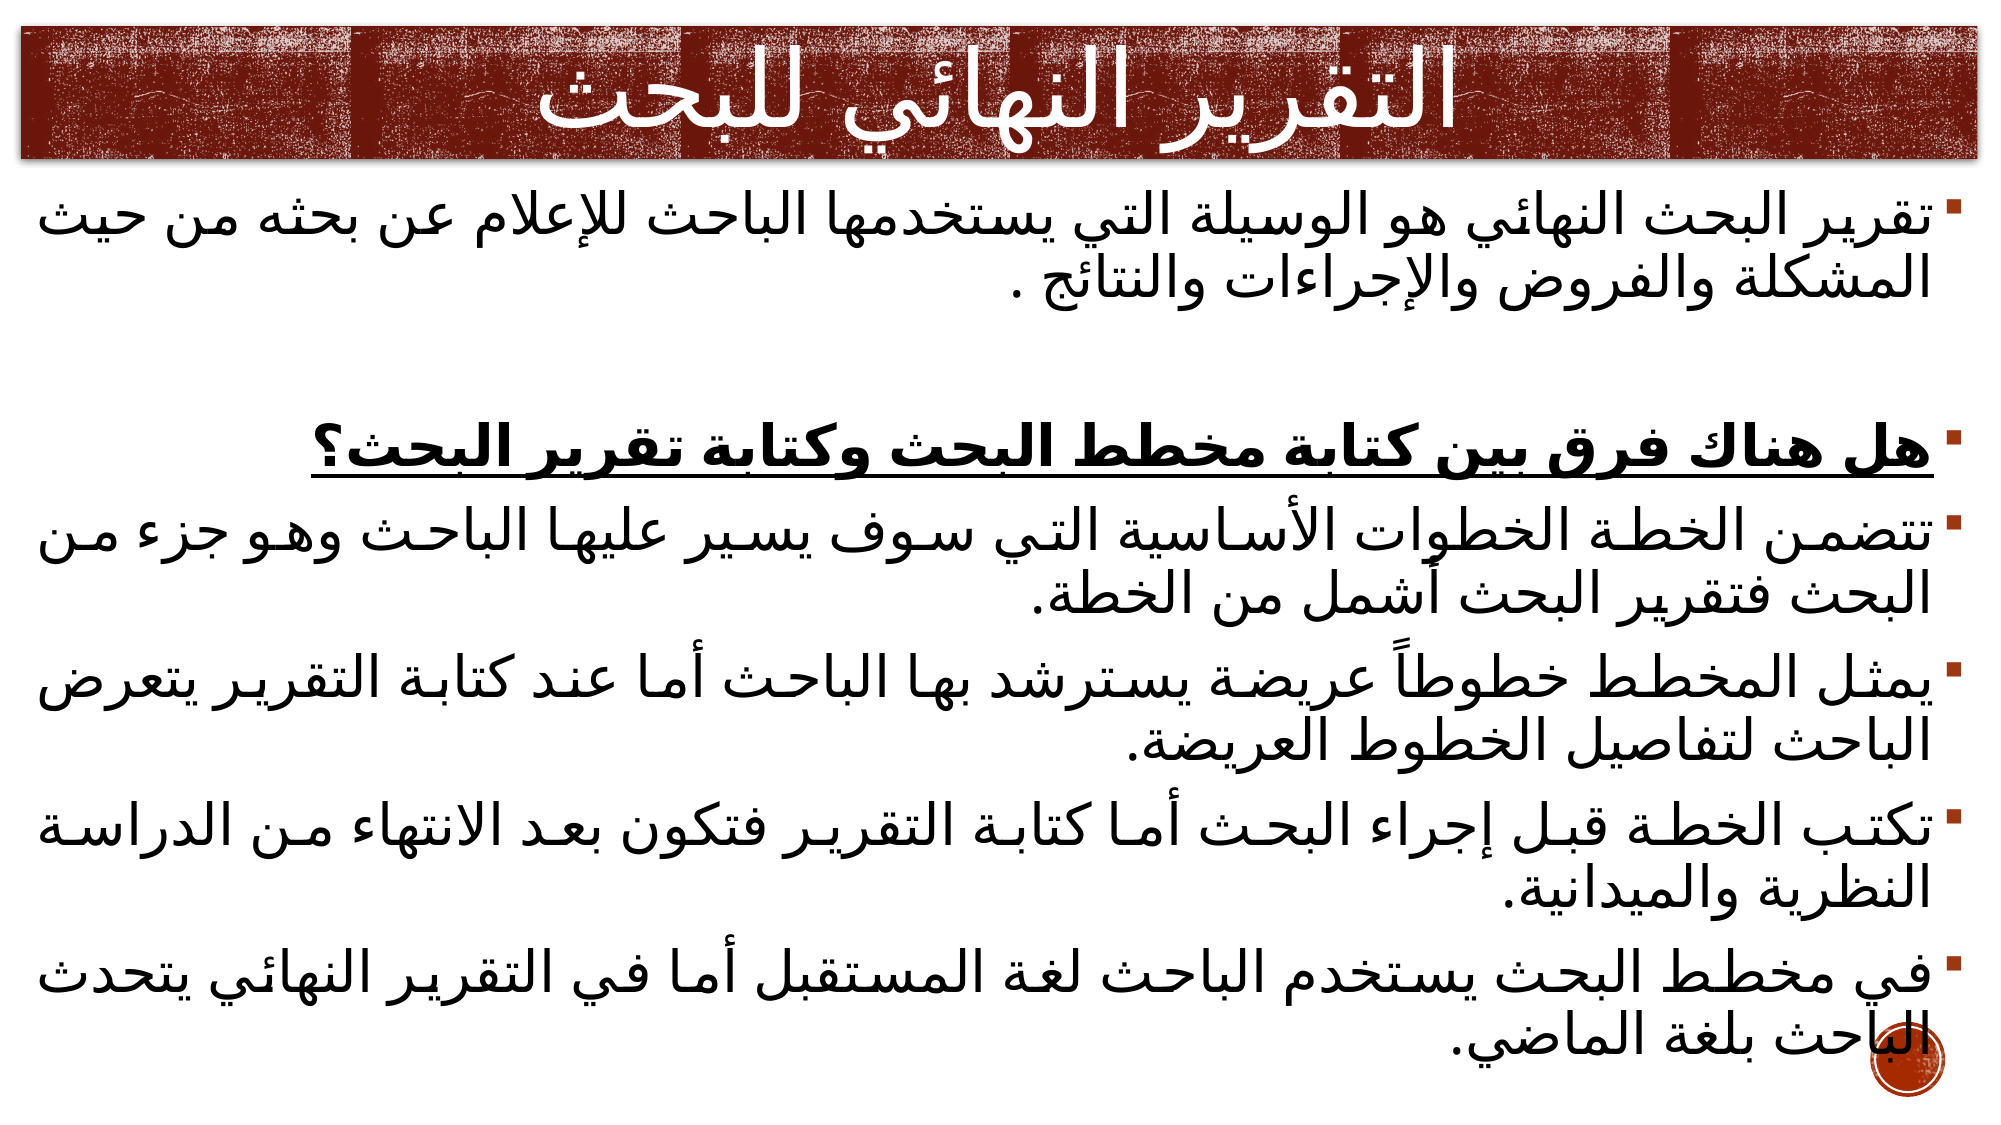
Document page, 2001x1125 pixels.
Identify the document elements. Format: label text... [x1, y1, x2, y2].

title التقرير النهائي للبحث [21, 26, 1978, 159]
list تقرير البحث النهائي هو الوسيلة التي يستخدمها الباحث للإعلام عن بحثه من حيث المشكلة والفروض والإجراءات والنتائج . هل هناك فرق بين كتابة مخطط البحث وكتابة تقرير البحث؟ تتضمن الخطة الخطوات الأساسية التي سوف يسير عليها الباحث وهو جزء من البحث فتقرير البحث أشمل من الخطة. يمثل المخطط خطوطاً عريضة يسترشد بها الباحث أما عند كتابة التقرير يتعرض الباحث لتفاصيل الخطوط العريضة. تكتب الخطة قبل إجراء البحث أما كتابة التقرير فتكون بعد الانتهاء من الدراسة النظرية والميدانية. في مخطط البحث يستخدم الباحث لغة المستقبل أما في التقرير النهائي يتحدث الباحث بلغة الماضي. [21, 177, 1978, 1083]
